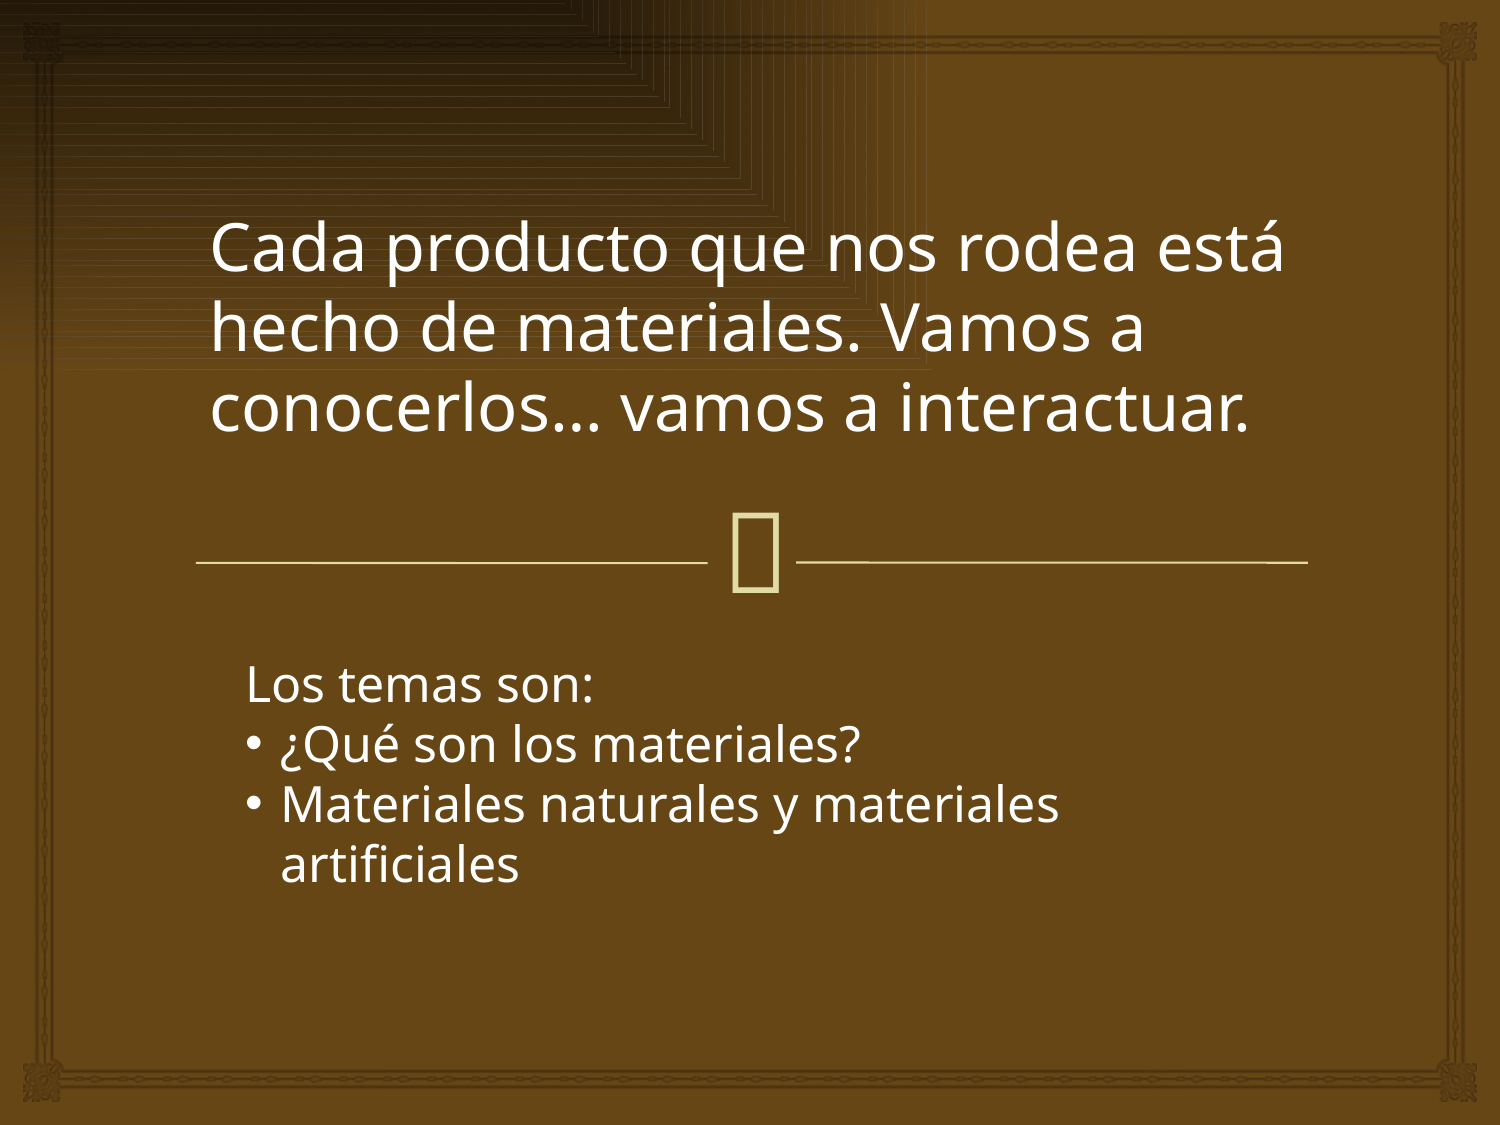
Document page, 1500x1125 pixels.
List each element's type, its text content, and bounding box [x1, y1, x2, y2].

picture [0, 0, 1500, 1125]
text_box Los temas son: ¿Qué son los materiales? Materiales naturales y materiales artificiales [230, 645, 1281, 933]
text_box Cada producto que nos rodea está hecho de materiales. Vamos a conocerlos… vamos a interactuar. [194, 267, 1307, 453]
